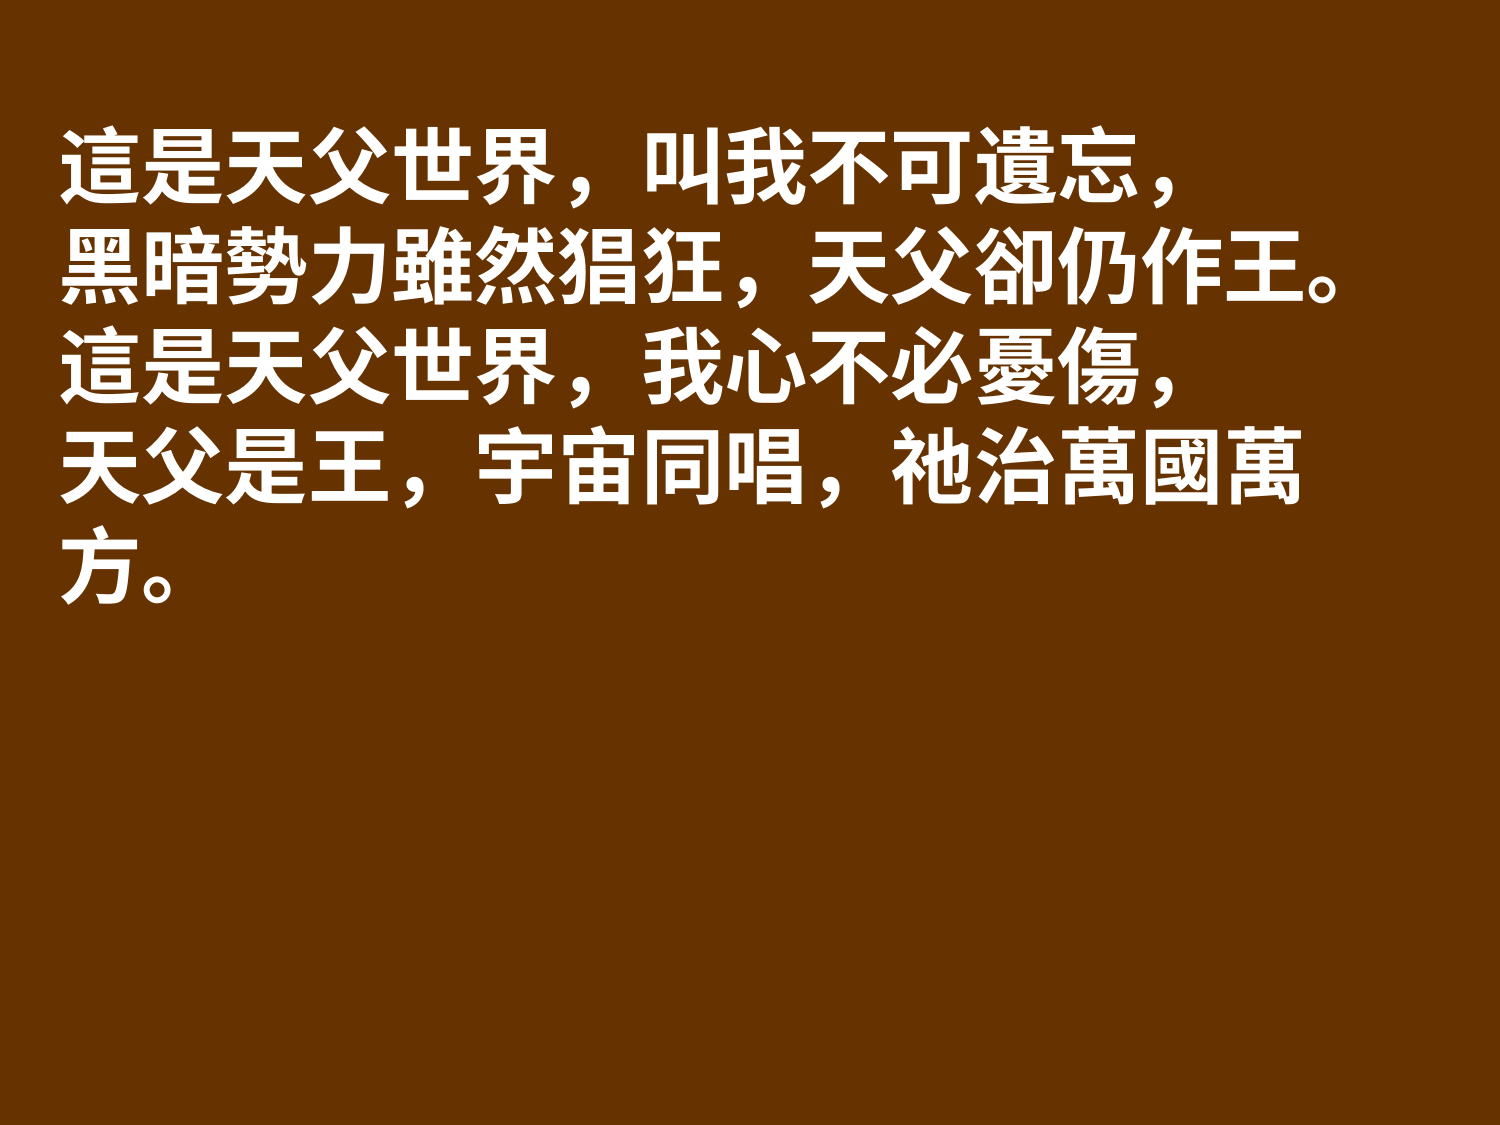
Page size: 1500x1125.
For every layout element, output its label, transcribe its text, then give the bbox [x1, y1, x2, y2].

text_box 這是天父世界，叫我不可遺忘， 黑暗勢力雖然猖狂，天父卻仍作王。 這是天父世界，我心不必憂傷， 天父是王，宇宙同唱，祂治萬國萬方。 [24, 0, 1463, 1125]
